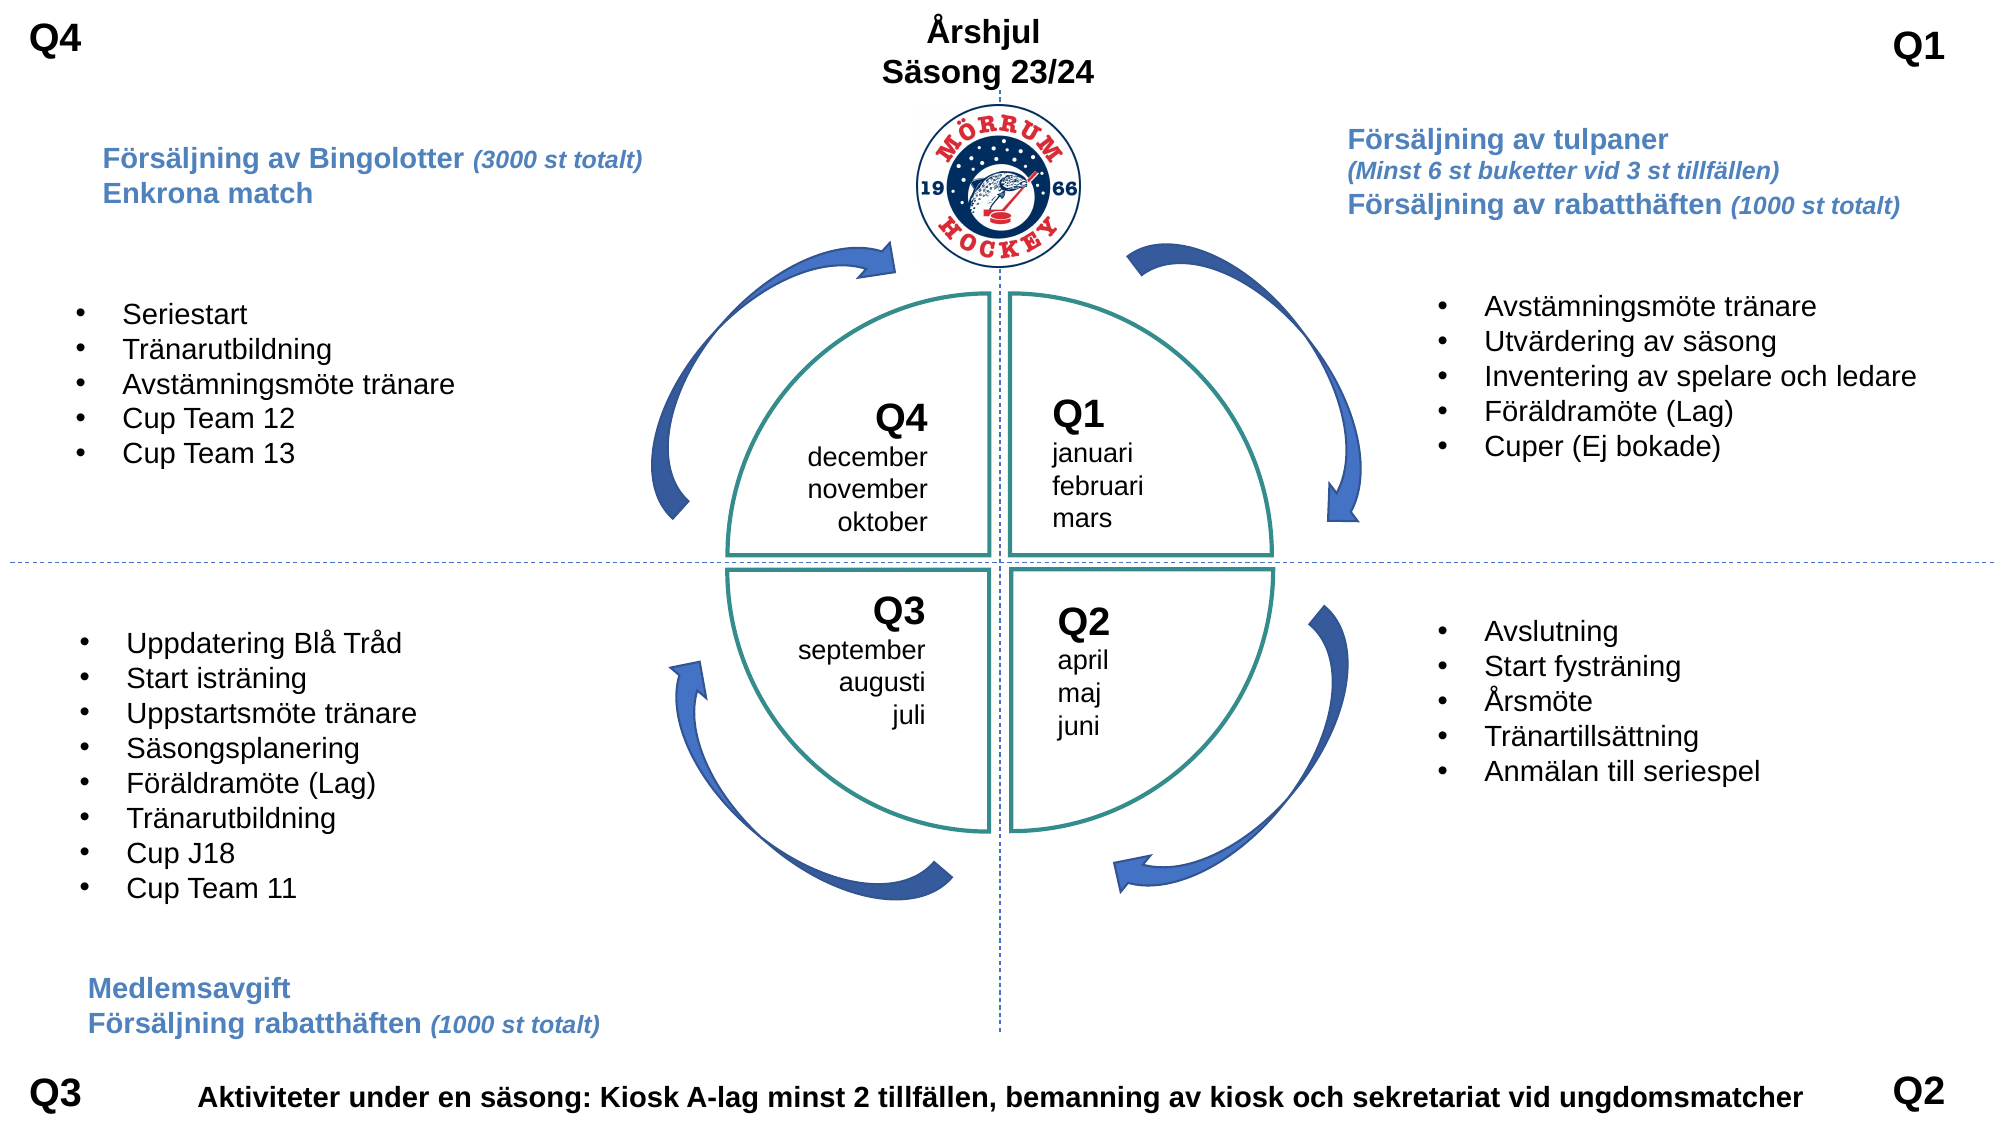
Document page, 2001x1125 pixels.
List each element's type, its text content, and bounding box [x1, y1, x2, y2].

text_box Avslutning Start fysträning Årsmöte Tränartillsättning Anmälan till seriespel [1422, 605, 1901, 865]
text_box Q3 september augusti juli [777, 728, 820, 773]
text_box Årshjul Säsong 23/24 [844, 2, 1132, 98]
text_box Försäljning av tulpaner (Minst 6 st buketter vid 3 st tillfällen) Försäljning av rabatthäften (1000 st totalt) [1332, 112, 1991, 228]
text_box [1126, 243, 1362, 523]
text_box Aktiviteter under en säsong: Kiosk A-lag minst 2 tillfällen, bemanning av kiosk och sekretariat vid ungdomsmatcher [182, 1070, 1826, 1121]
text_box [725, 291, 991, 557]
text_box [651, 240, 897, 521]
text_box Q4 december november oktober [787, 557, 948, 562]
text_box Q1 [1872, 9, 1966, 78]
text_box [1009, 567, 1275, 833]
text_box Q4 [8, 1, 114, 70]
text_box Medlemsavgift Försäljning rabatthäften (1000 st totalt) [73, 961, 645, 1047]
text_box Seriestart Tränarutbildning Avstämningsmöte tränare Cup Team 12 Cup Team 13 [60, 287, 472, 558]
text_box Avstämningsmöte tränare Utvärdering av säsong Inventering av spelare och ledare Föräldramöte (Lag) Cuper (Ej bokade) [1422, 280, 1966, 470]
text_box Försäljning av Bingolotter (3000 st totalt) Enkrona match [87, 132, 728, 252]
text_box [1112, 604, 1349, 895]
text_box Q2 [1872, 1055, 1966, 1123]
text_box Uppdatering Blå Tråd Start isträning Uppstartsmöte tränare Säsongsplanering Föräldramöte (Lag) Tränarutbildning Cup J18 Cup Team 11 [64, 616, 433, 912]
text_box Q3 [9, 1057, 103, 1125]
text_box [324, 87, 873, 173]
picture [916, 104, 1081, 268]
text_box [1008, 291, 1274, 557]
text_box [668, 660, 954, 901]
text_box [725, 568, 991, 834]
text_box Q4 december november oktober [787, 563, 948, 568]
